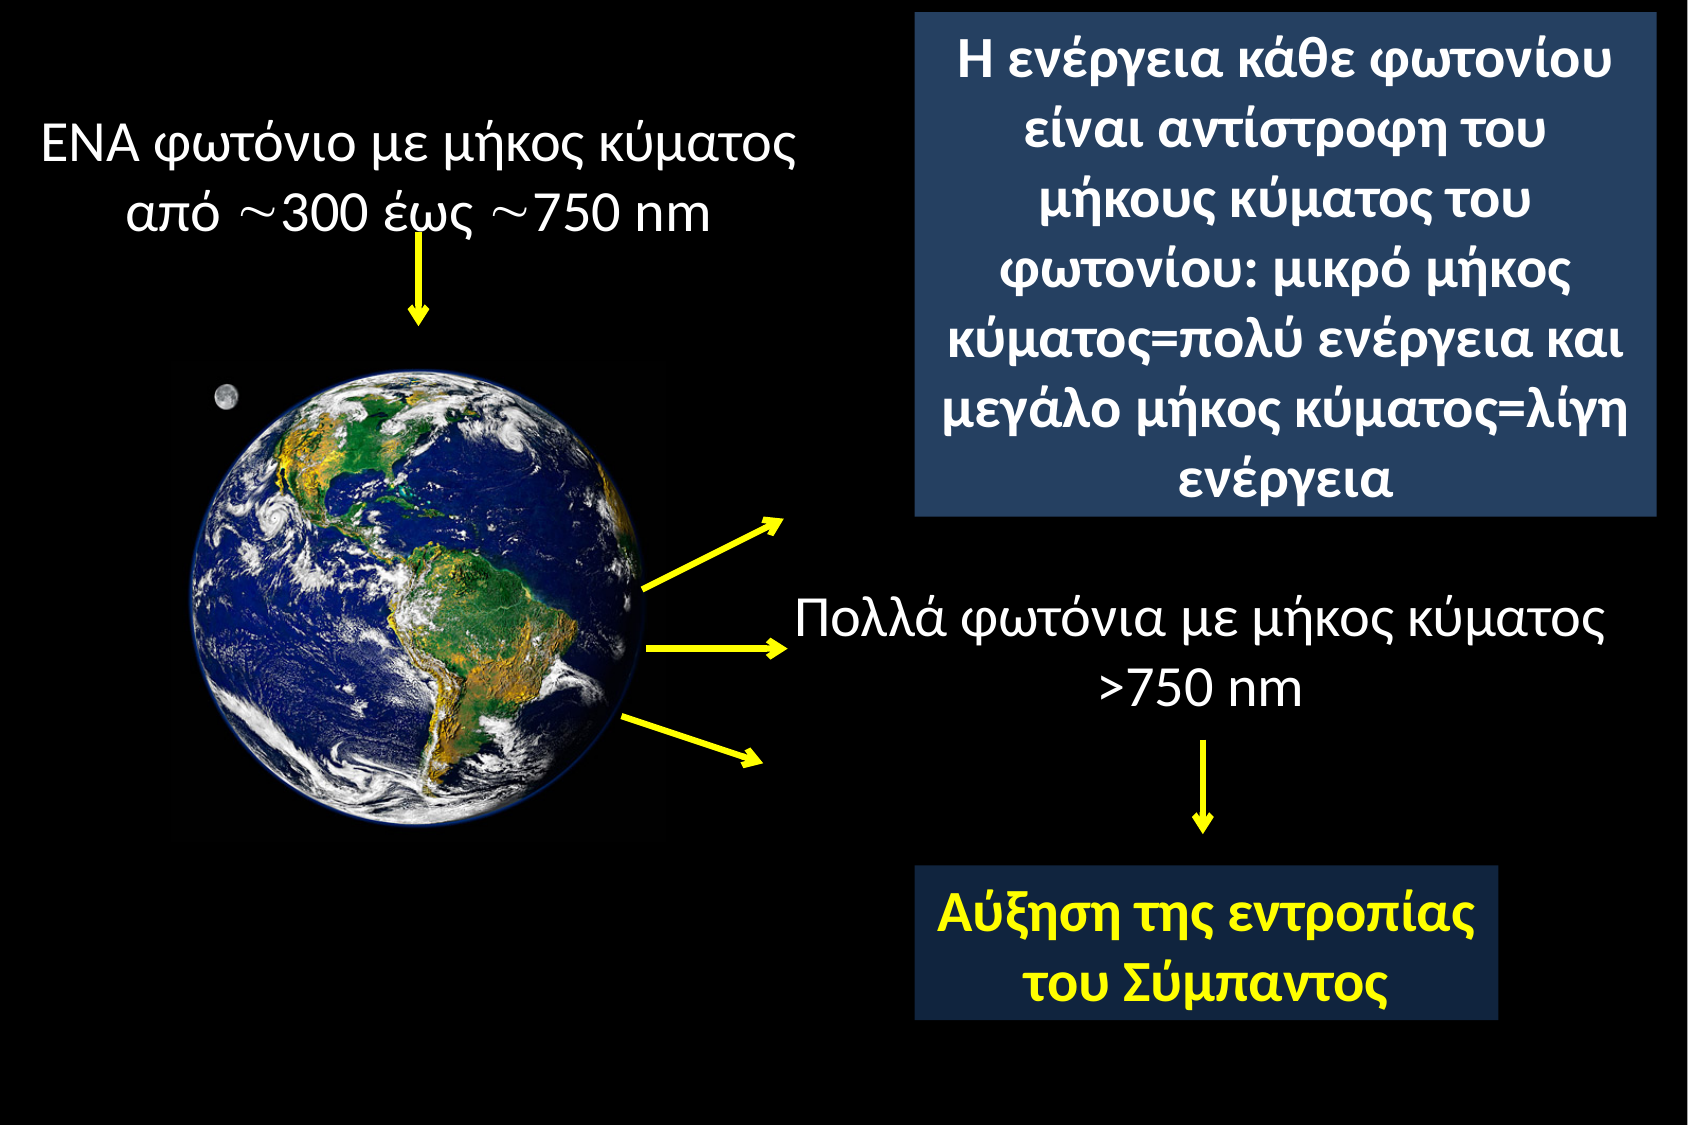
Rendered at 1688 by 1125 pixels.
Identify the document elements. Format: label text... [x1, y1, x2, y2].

picture [170, 361, 667, 842]
text_box Η ενέργεια κάθε φωτονίου είναι αντίστροφη του μήκους κύματος του φωτονίου: μικρό μήκος κύματος=πολύ ενέργεια και μεγάλο μήκος κύματος=λίγη ενέργεια [914, 12, 1657, 517]
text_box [621, 715, 764, 764]
text_box ΈΝΑ φωτόνιο με μήκος κύματος από 300 έως 750 nm [25, 95, 812, 251]
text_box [641, 518, 784, 590]
text_box Πολλά φωτόνια με μήκος κύματος >750 nm [779, 570, 1621, 726]
text_box Αύξηση της εντροπίας του Σύμπαντος [914, 865, 1499, 1021]
